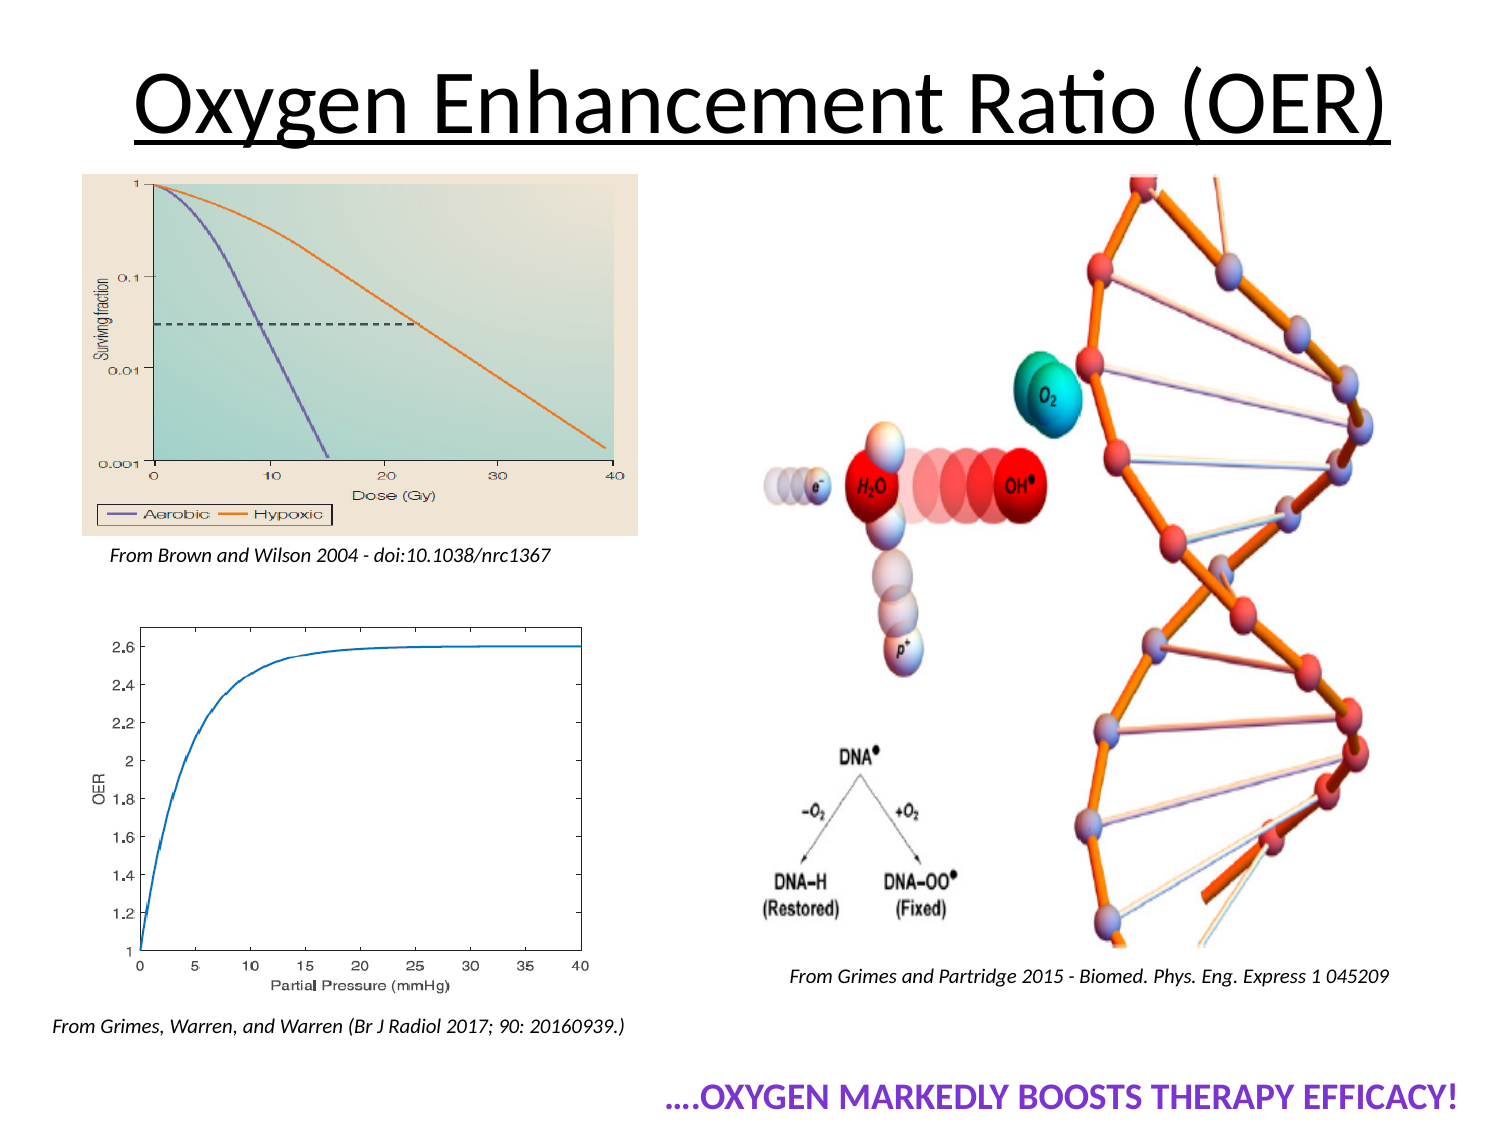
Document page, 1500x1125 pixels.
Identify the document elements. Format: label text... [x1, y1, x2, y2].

text_box From Grimes, Warren, and Warren (Br J Radiol 2017; 90: 20160939.) [37, 1005, 738, 1046]
text_box ….Oxygen markedly boosts therapy efficacy! [649, 1064, 1484, 1125]
title Oxygen Enhancement Ratio (OER) [87, 3, 1438, 191]
text_box From Grimes and Partridge 2015 - Biomed. Phys. Eng. Express 1 045209 [774, 954, 1434, 995]
picture [81, 174, 638, 537]
text_box From Brown and Wilson 2004 - doi:10.1038/nrc1367 [95, 534, 645, 619]
picture [81, 617, 606, 1006]
picture [737, 174, 1414, 976]
